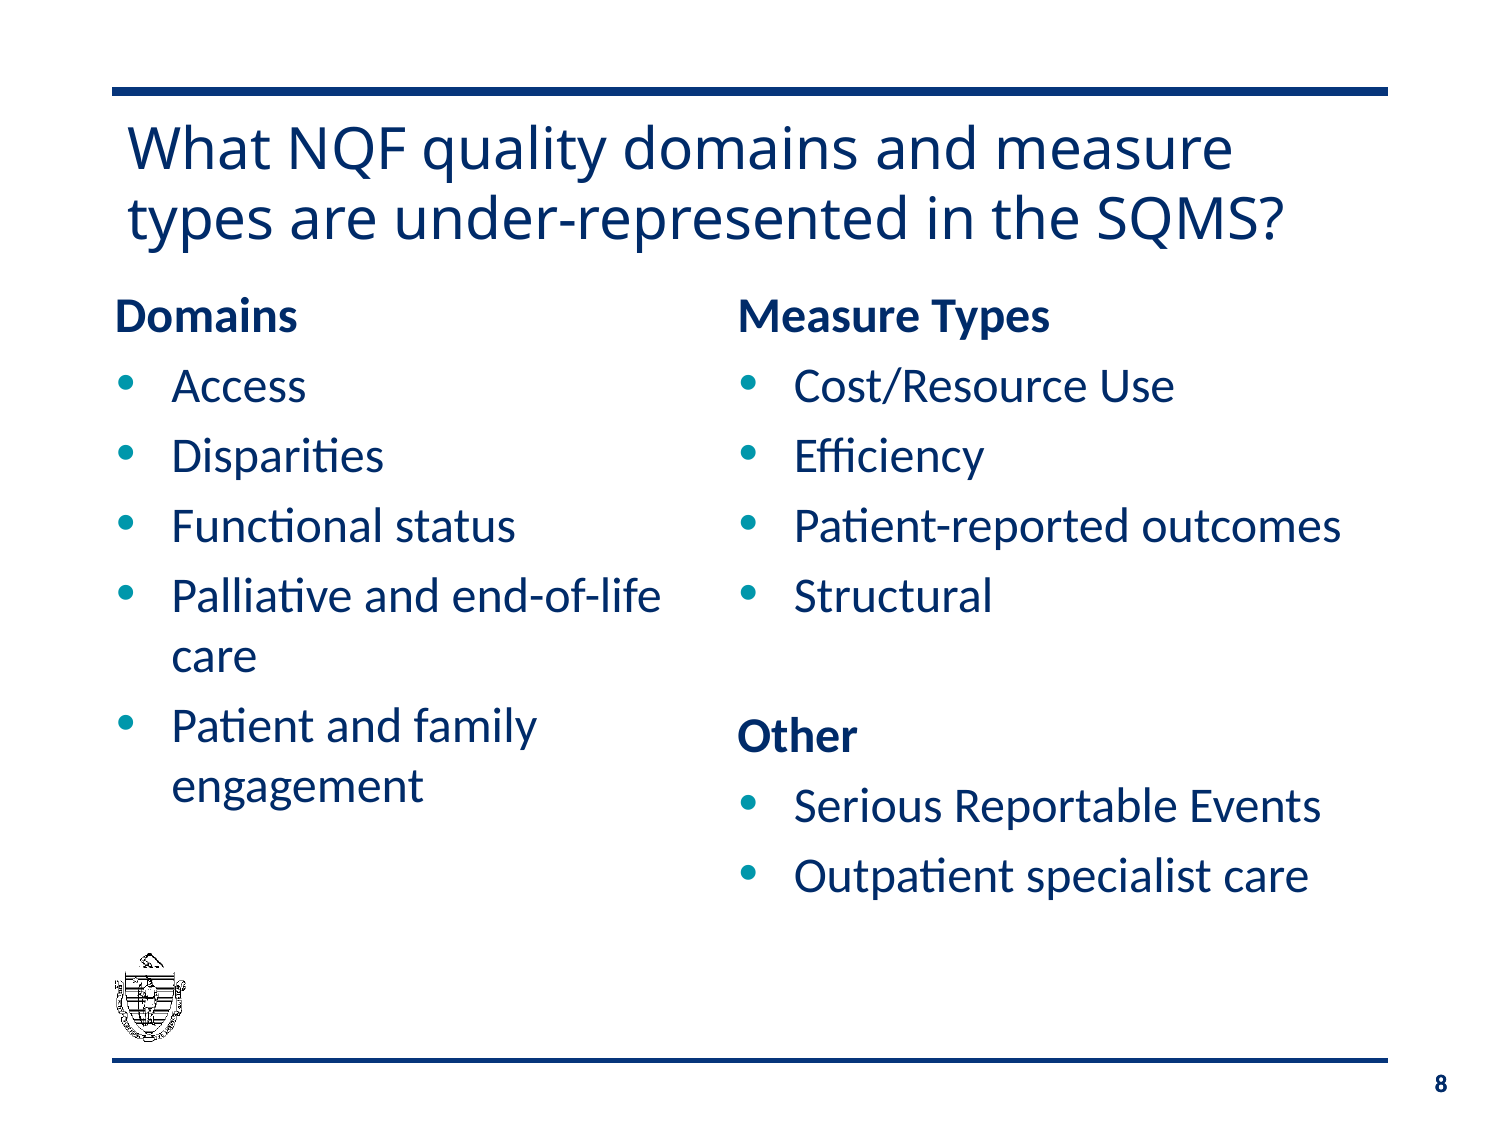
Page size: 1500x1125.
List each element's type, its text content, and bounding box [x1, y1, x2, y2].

list Domains Access Disparities Functional status Palliative and end-of-life care Patient and family engagement Measure Types Cost/Resource Use Efficiency Patient-reported outcomes Structural Other Serious Reportable Events Outpatient specialist care [99, 275, 1375, 950]
picture [112, 950, 188, 1043]
picture [112, 87, 1388, 96]
title What NQF quality domains and measure types are under-represented in the SQMS? [112, 99, 1388, 263]
picture [112, 1058, 1388, 1063]
